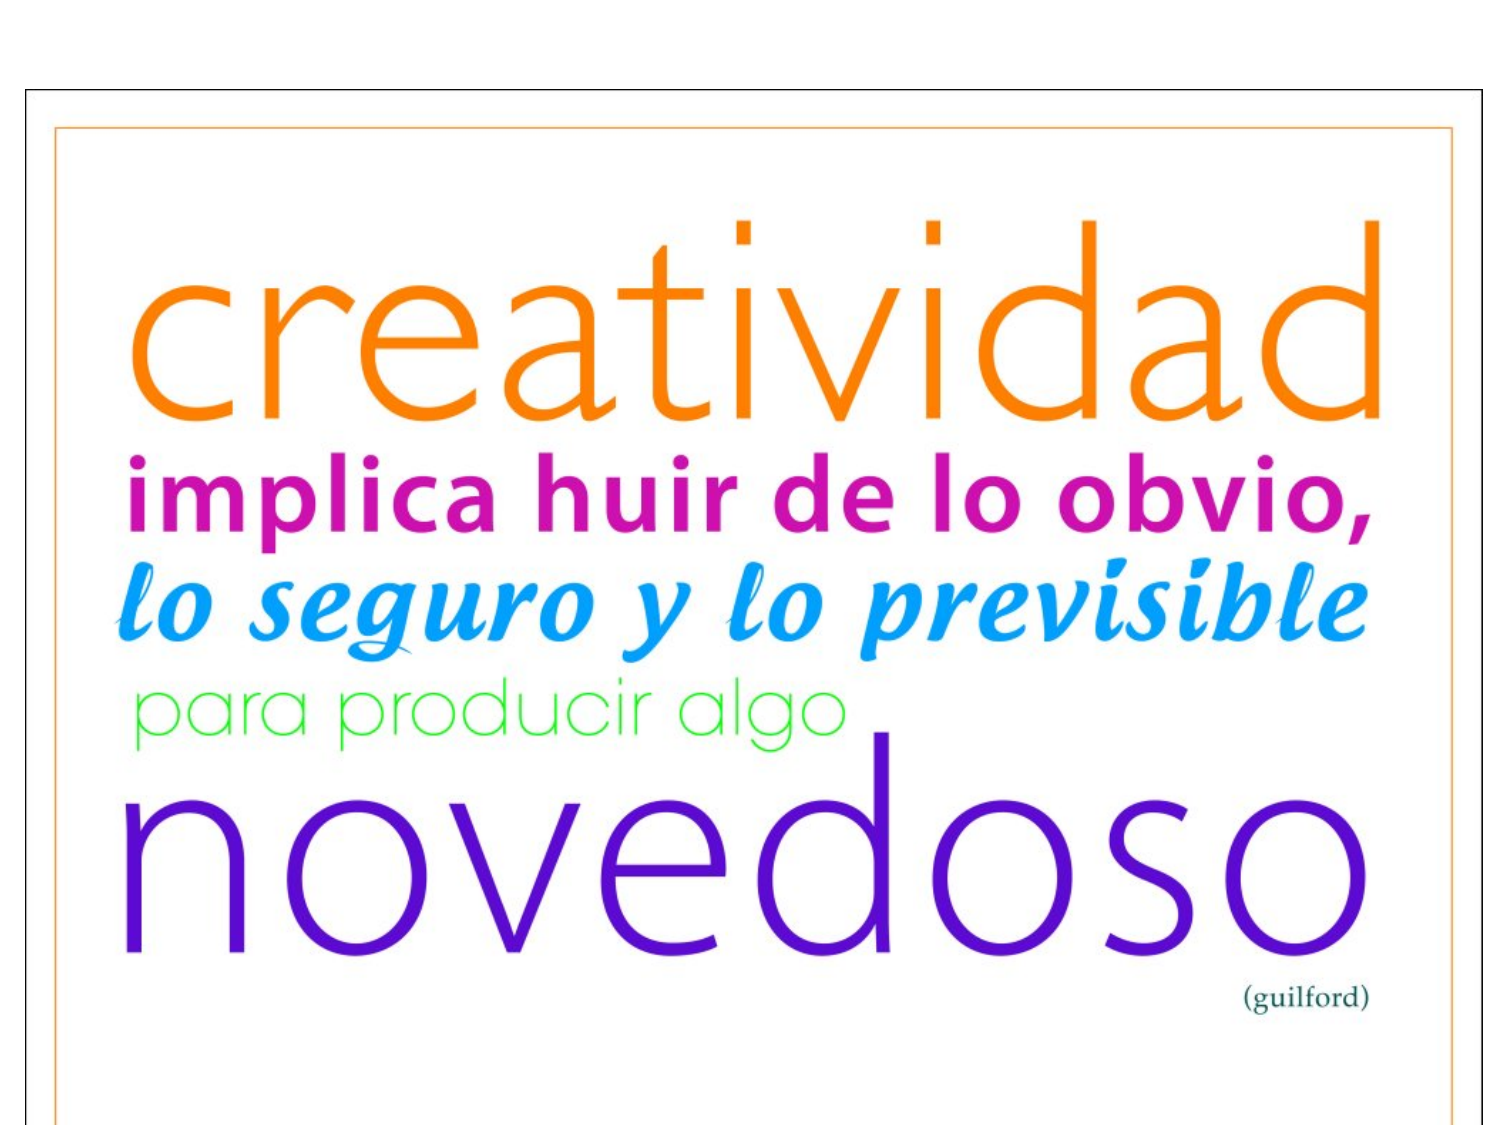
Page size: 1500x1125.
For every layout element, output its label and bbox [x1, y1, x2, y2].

list [24, 89, 1483, 1125]
